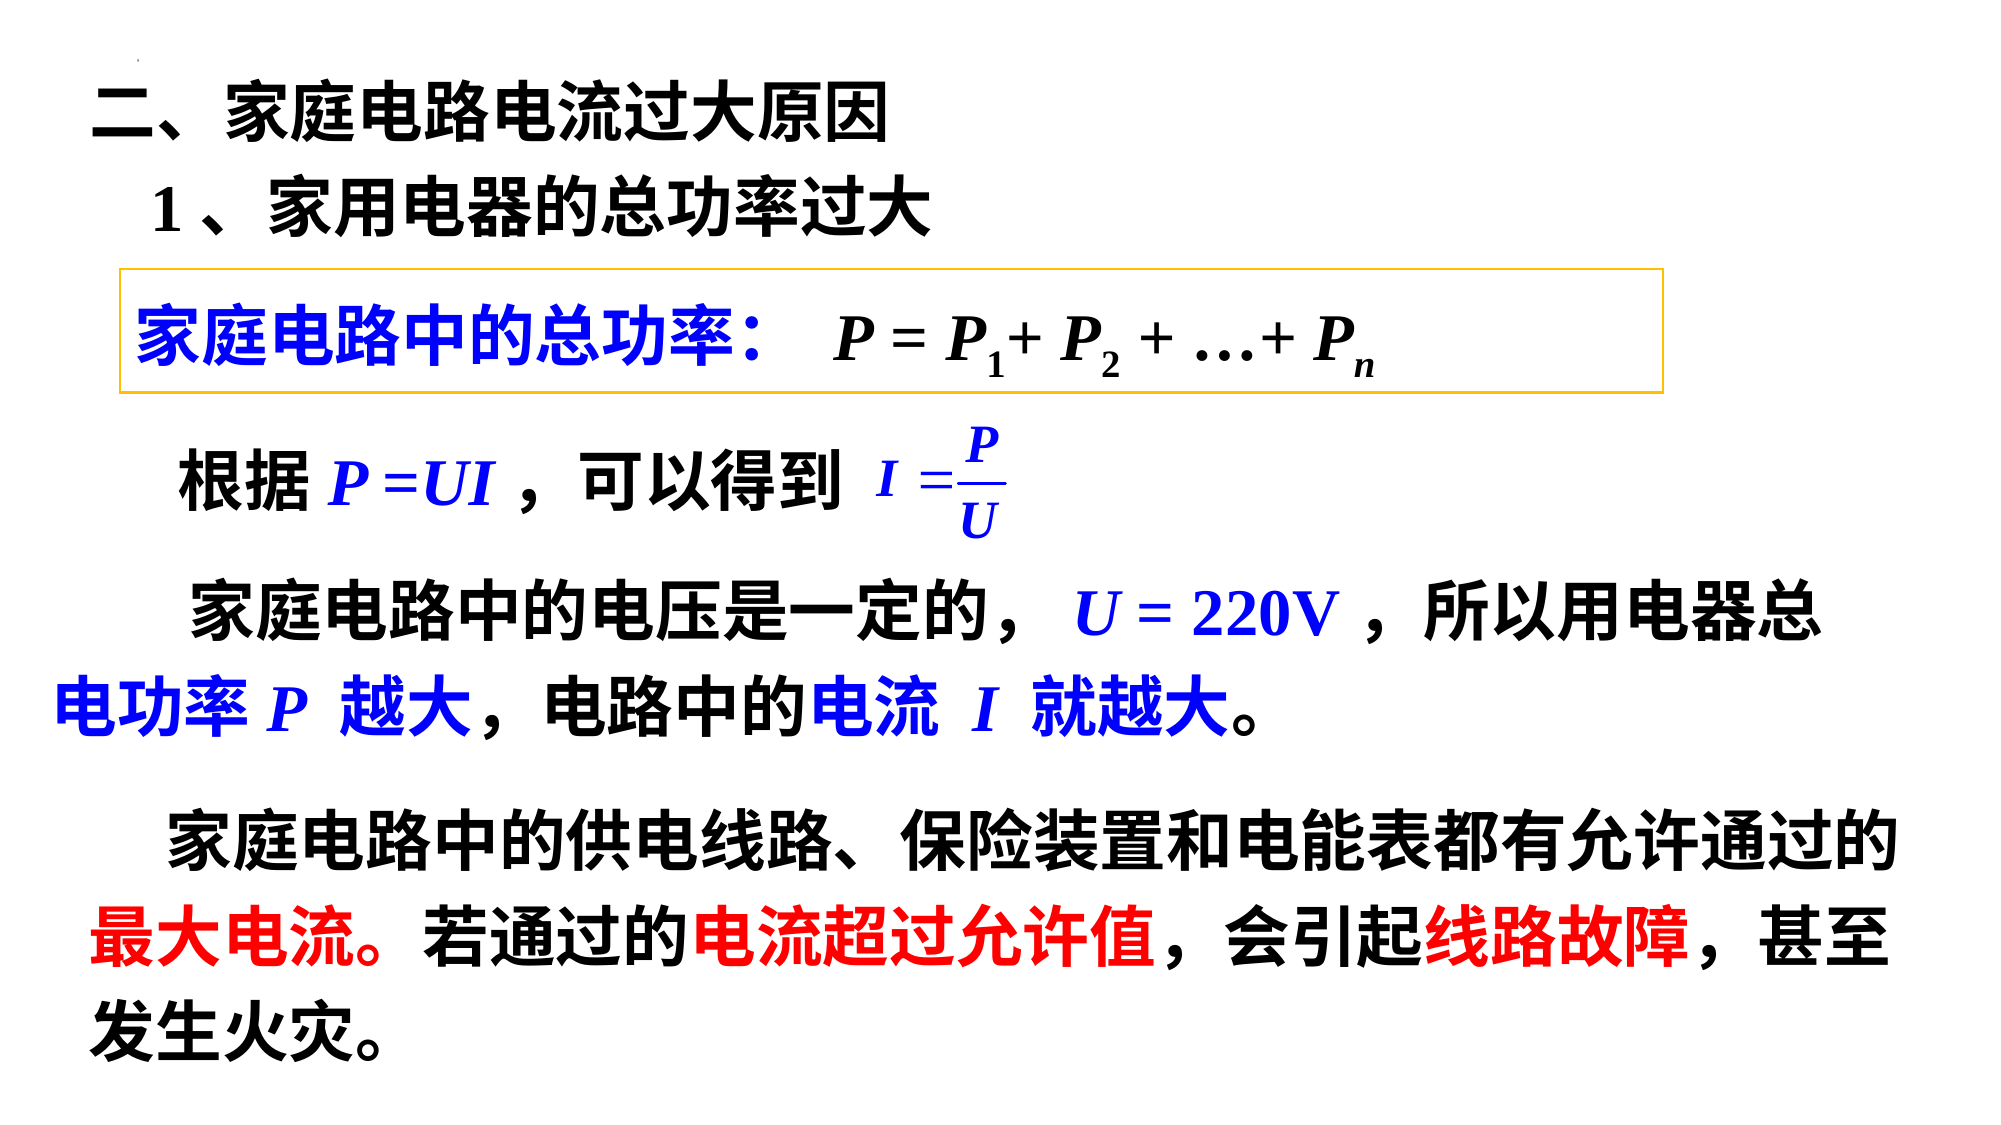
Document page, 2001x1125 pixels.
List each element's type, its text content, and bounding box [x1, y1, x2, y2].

text_box 1、家用电器的总功率过大 [135, 157, 1288, 253]
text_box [869, 415, 1013, 546]
text_box 家庭电路中的总功率： P = P1+ P2 + …+ Pn [119, 268, 1664, 394]
text_box 二、家庭电路电流过大原因 [74, 61, 1016, 157]
text_box 家庭电路中的供电线路、保险装置和电能表都有允许通过的最大电流。若通过的电流超过允许值，会引起线路故障，甚至发生火灾。 [73, 775, 1927, 1078]
text_box 根据P =UI，可以得到 家庭电路中的电压是一定的，U = 220V，所以用电器总电功率P 越大，电路中的电流 I 就越大。 [35, 415, 1870, 752]
